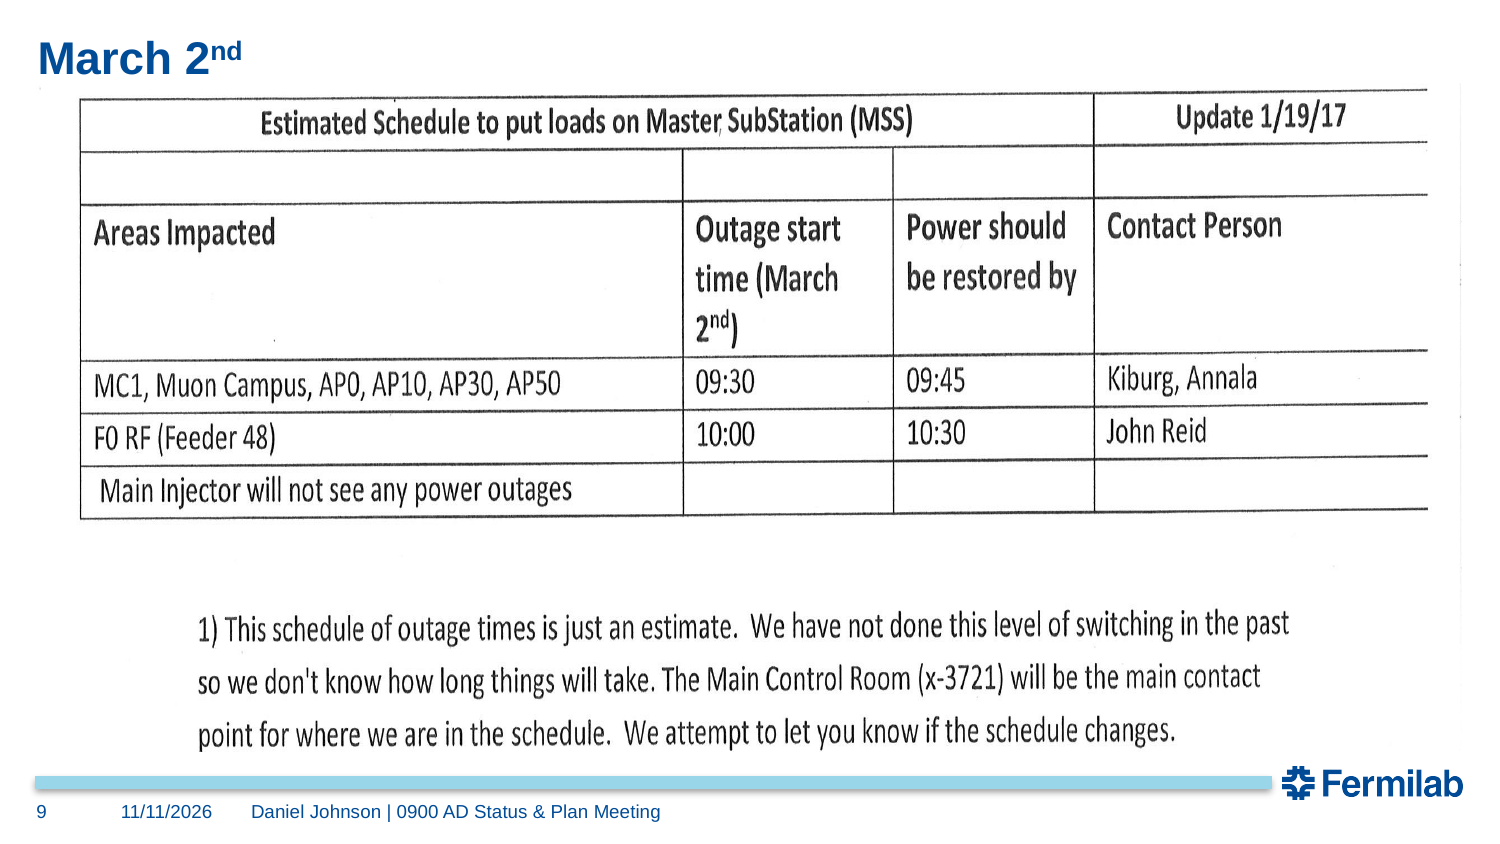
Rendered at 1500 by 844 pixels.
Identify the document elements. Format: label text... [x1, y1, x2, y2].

title March 2nd [37, 30, 1463, 83]
picture [36, 83, 1462, 752]
picture [1282, 766, 1463, 800]
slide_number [120, 800, 232, 830]
slide_number 9 [36, 800, 105, 830]
footer Daniel Johnson | 0900 AD Status & Plan Meeting [251, 800, 1279, 831]
